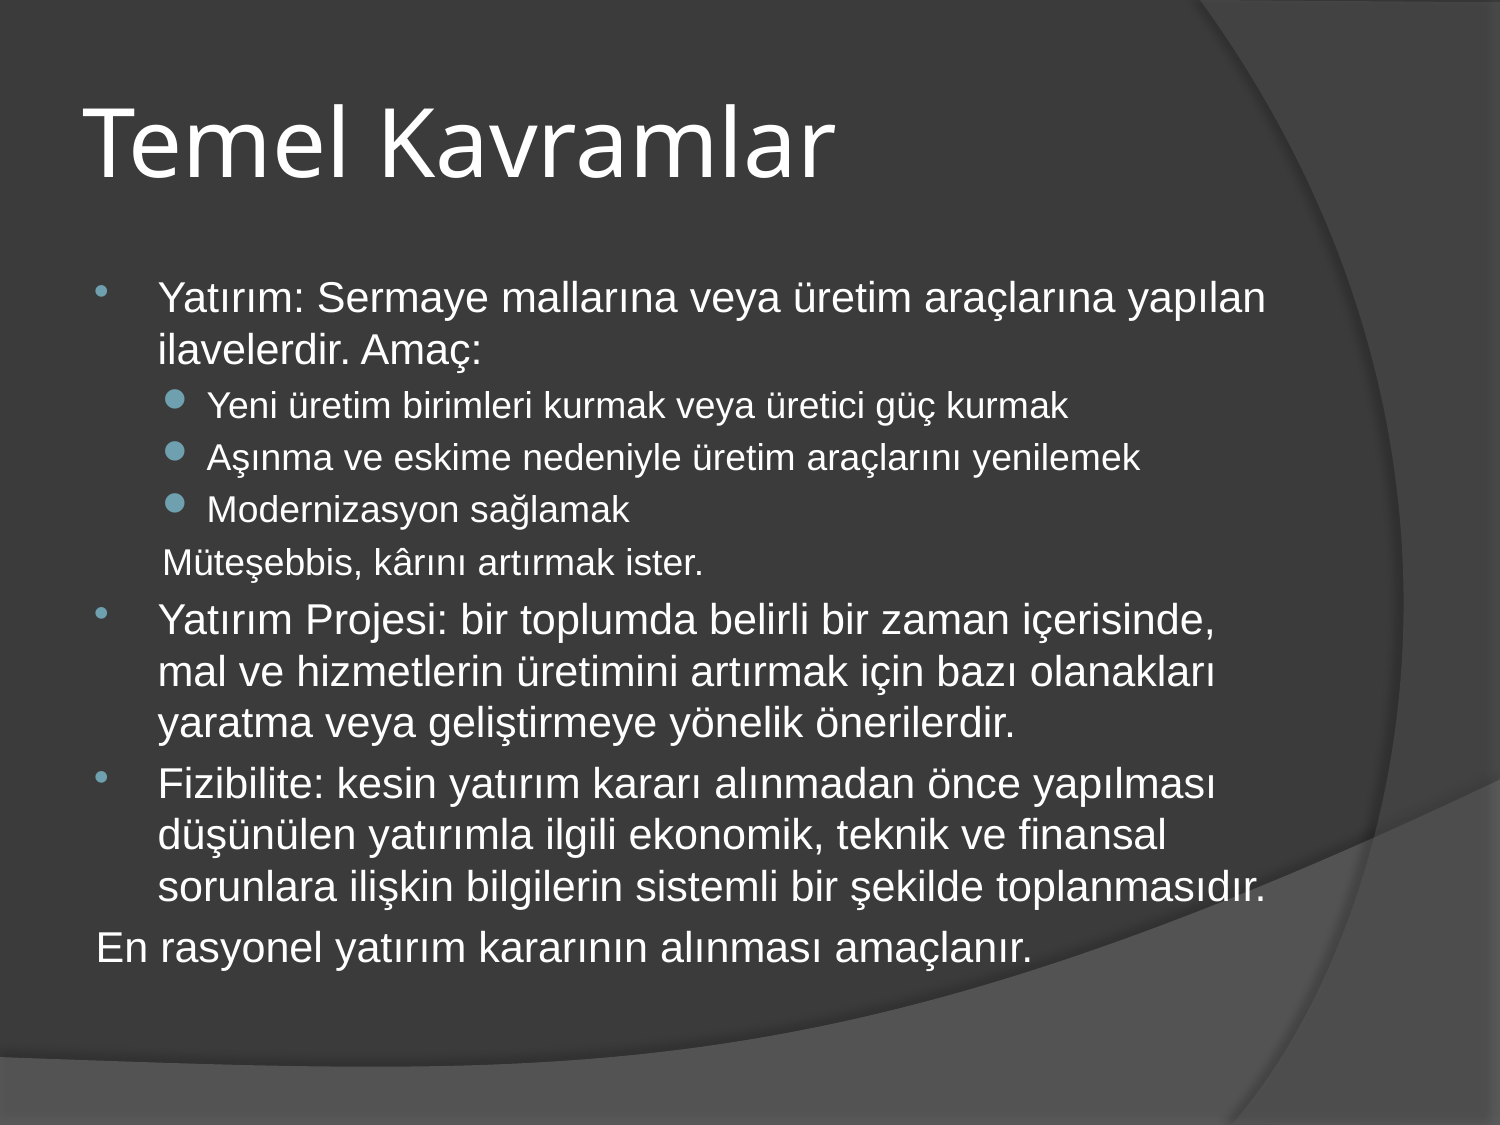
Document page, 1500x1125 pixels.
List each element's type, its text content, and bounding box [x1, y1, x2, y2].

title Temel Kavramlar [75, 45, 1300, 233]
list Yatırım: Sermaye mallarına veya üretim araçlarına yapılan ilavelerdir. Amaç: Yeni üretim birimleri kurmak veya üretici güç kurmak Aşınma ve eskime nedeniyle üretim araçlarını yenilemek Modernizasyon sağlamak Müteşebbis, kârını artırmak ister. Yatırım Projesi: bir toplumda belirli bir zaman içerisinde, mal ve hizmetlerin üretimini artırmak için bazı olanakları yaratma veya geliştirmeye yönelik önerilerdir. Fizibilite: kesin yatırım kararı alınmadan önce yapılması düşünülen yatırımla ilgili ekonomik, teknik ve finansal sorunlara ilişkin bilgilerin sistemli bir şekilde toplanmasıdır. En rasyonel yatırım kararının alınması amaçlanır. [75, 262, 1300, 1005]
